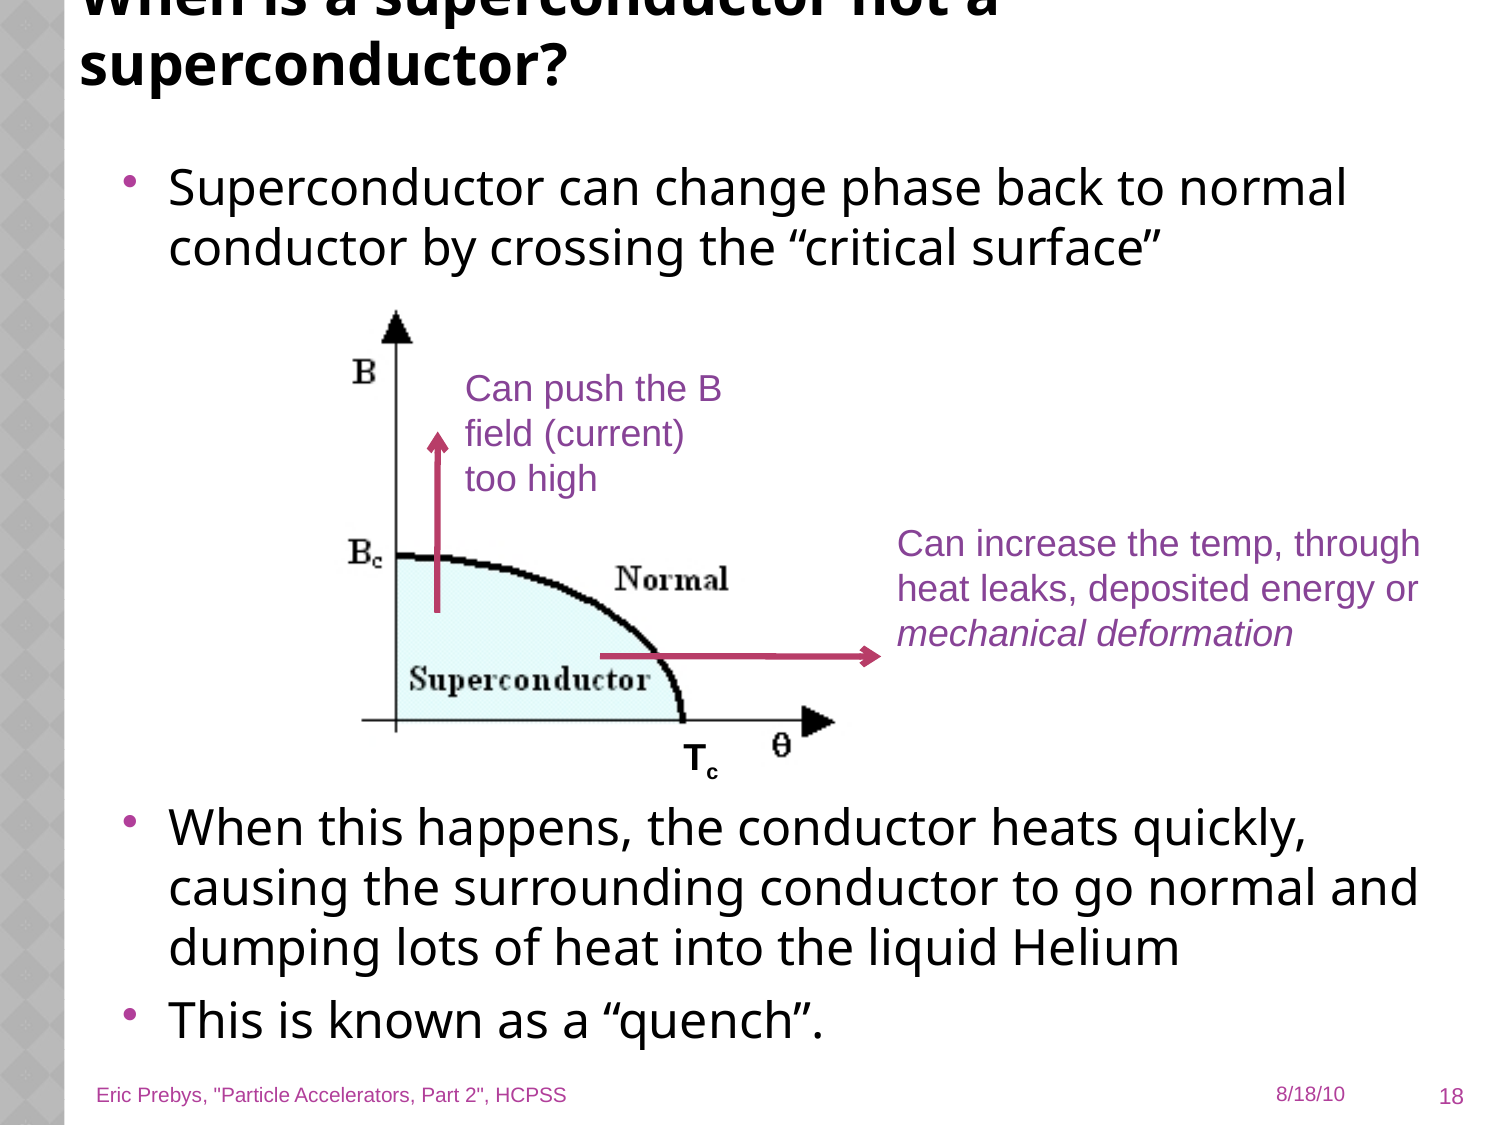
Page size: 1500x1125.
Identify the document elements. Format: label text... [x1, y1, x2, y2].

footer Eric Prebys, "Particle Accelerators, Part 2", HCPSS [81, 1081, 1025, 1107]
slide_number 48 [0, 0, 65, 1125]
title When is a superconductor not a superconductor? [72, 24, 1428, 98]
slide_number 30 [601, 658, 879, 663]
slide_number 30 [347, 523, 527, 529]
list Superconductor can change phase back to normal conductor by crossing the “critical surface” When this happens, the conductor heats quickly, causing the surrounding conductor to go normal and dumping lots of heat into the liquid Helium This is known as a “quench”. [108, 147, 1463, 288]
slide_number 18 [1367, 1071, 1465, 1110]
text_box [300, 293, 900, 786]
text_box Can increase the temp, through heat leaks, deposited energy or mechanical deformation [905, 511, 1445, 662]
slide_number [343, 521, 530, 531]
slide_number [597, 657, 883, 666]
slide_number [1031, 1081, 1360, 1106]
